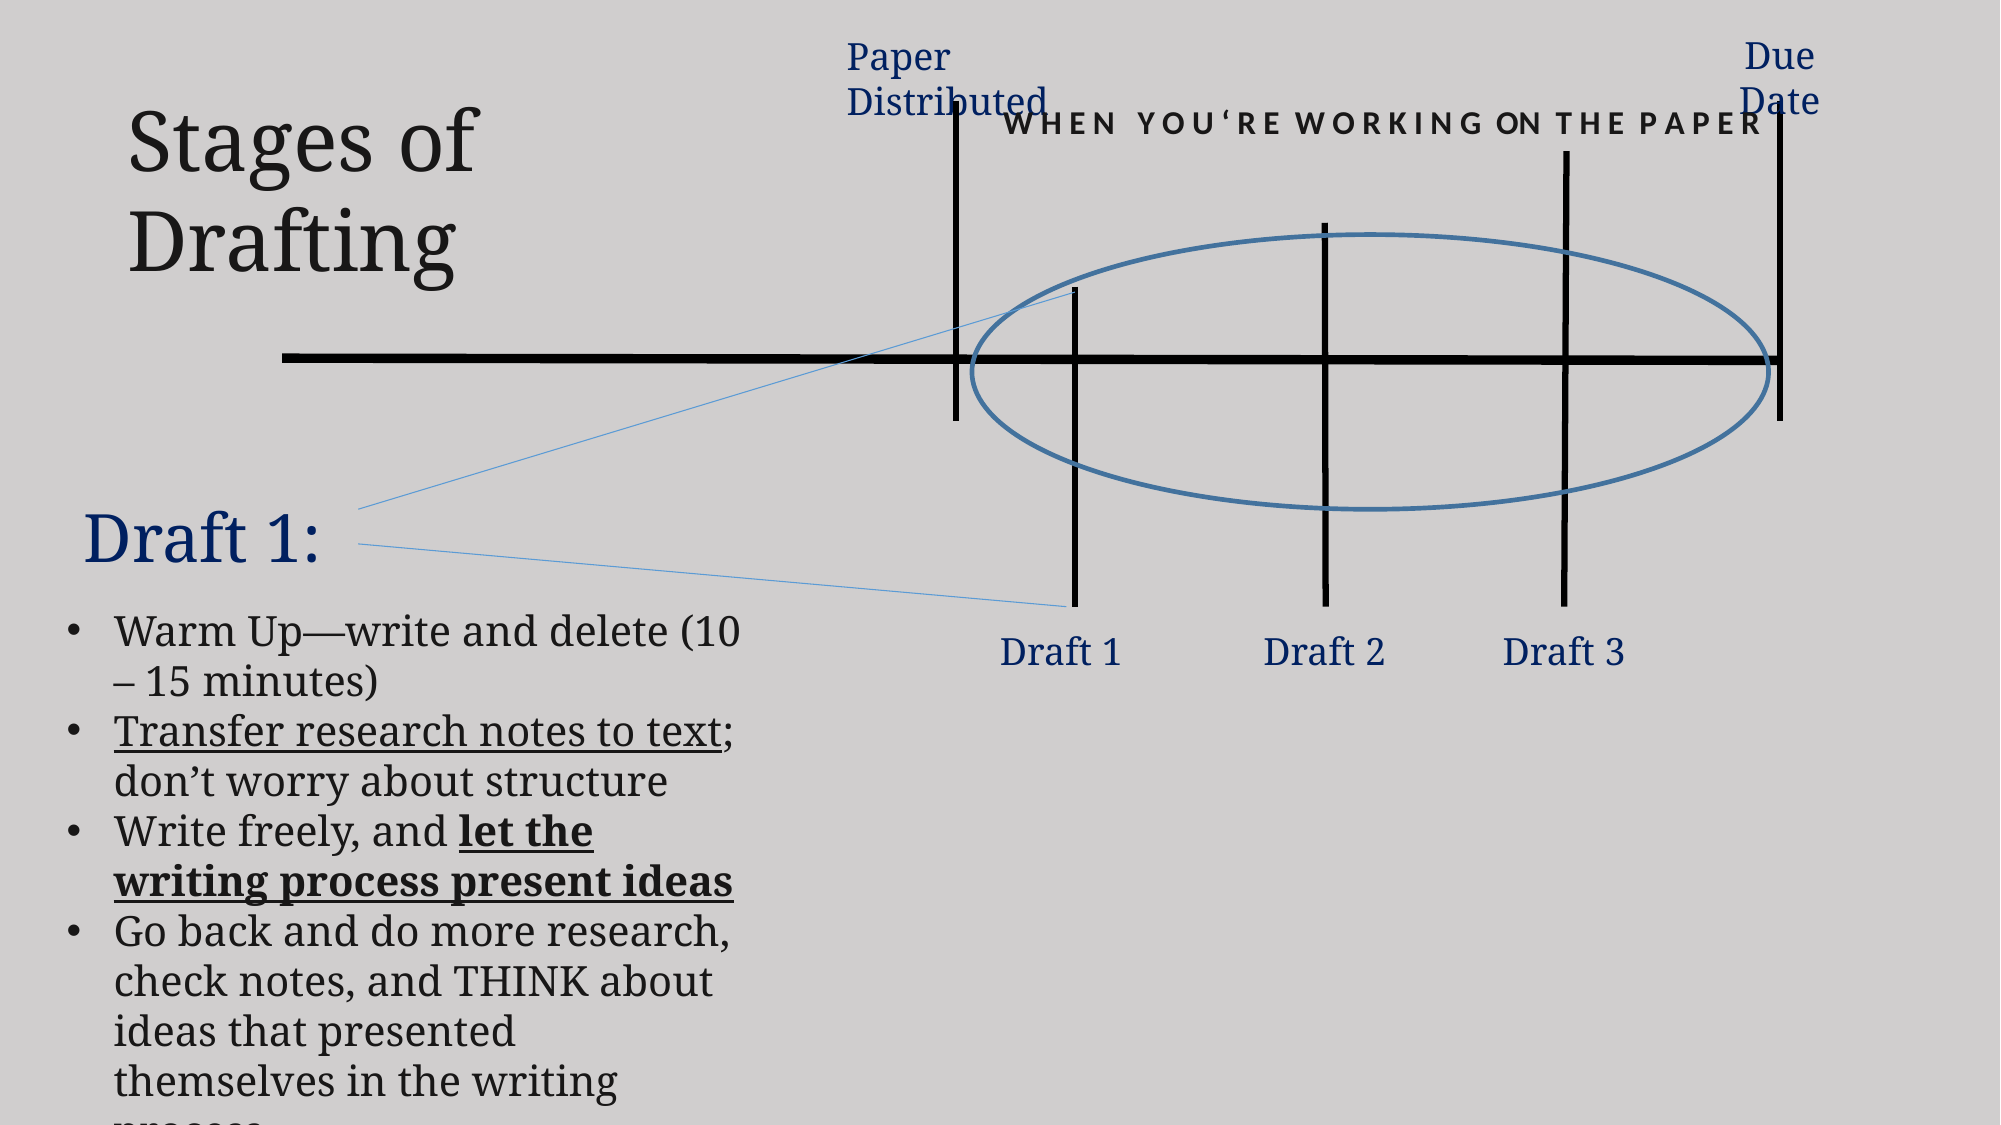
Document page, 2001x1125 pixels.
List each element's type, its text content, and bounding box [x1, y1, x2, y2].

text_box [1046, 234, 1324, 358]
text_box [1326, 233, 1564, 358]
text_box Draft 1 [960, 620, 1173, 681]
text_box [358, 543, 1067, 607]
text_box [1326, 361, 1564, 511]
text_box Stages of Drafting [112, 80, 792, 486]
text_box [1075, 361, 1324, 510]
text_box W H E N Y O U ‘ R E W O R K I N G ON T H E P A P E R [988, 93, 1791, 149]
text_box Due Date [1687, 25, 1872, 130]
text_box [1567, 361, 1770, 493]
text_box [1567, 251, 1768, 358]
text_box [358, 291, 1075, 510]
text_box Paper Distributed [831, 25, 1135, 131]
text_box Draft 1: [64, 488, 359, 583]
text_box Draft 3 [1458, 620, 1671, 726]
text_box Warm Up—write and delete (10 – 15 minutes) Transfer research notes to text; don’t worry about structure Write freely, and let the writing process present ideas Go back and do more research, check notes, and THINK about ideas that presented themselves in the writing process [51, 597, 759, 1125]
text_box Draft 2 [1218, 620, 1431, 681]
